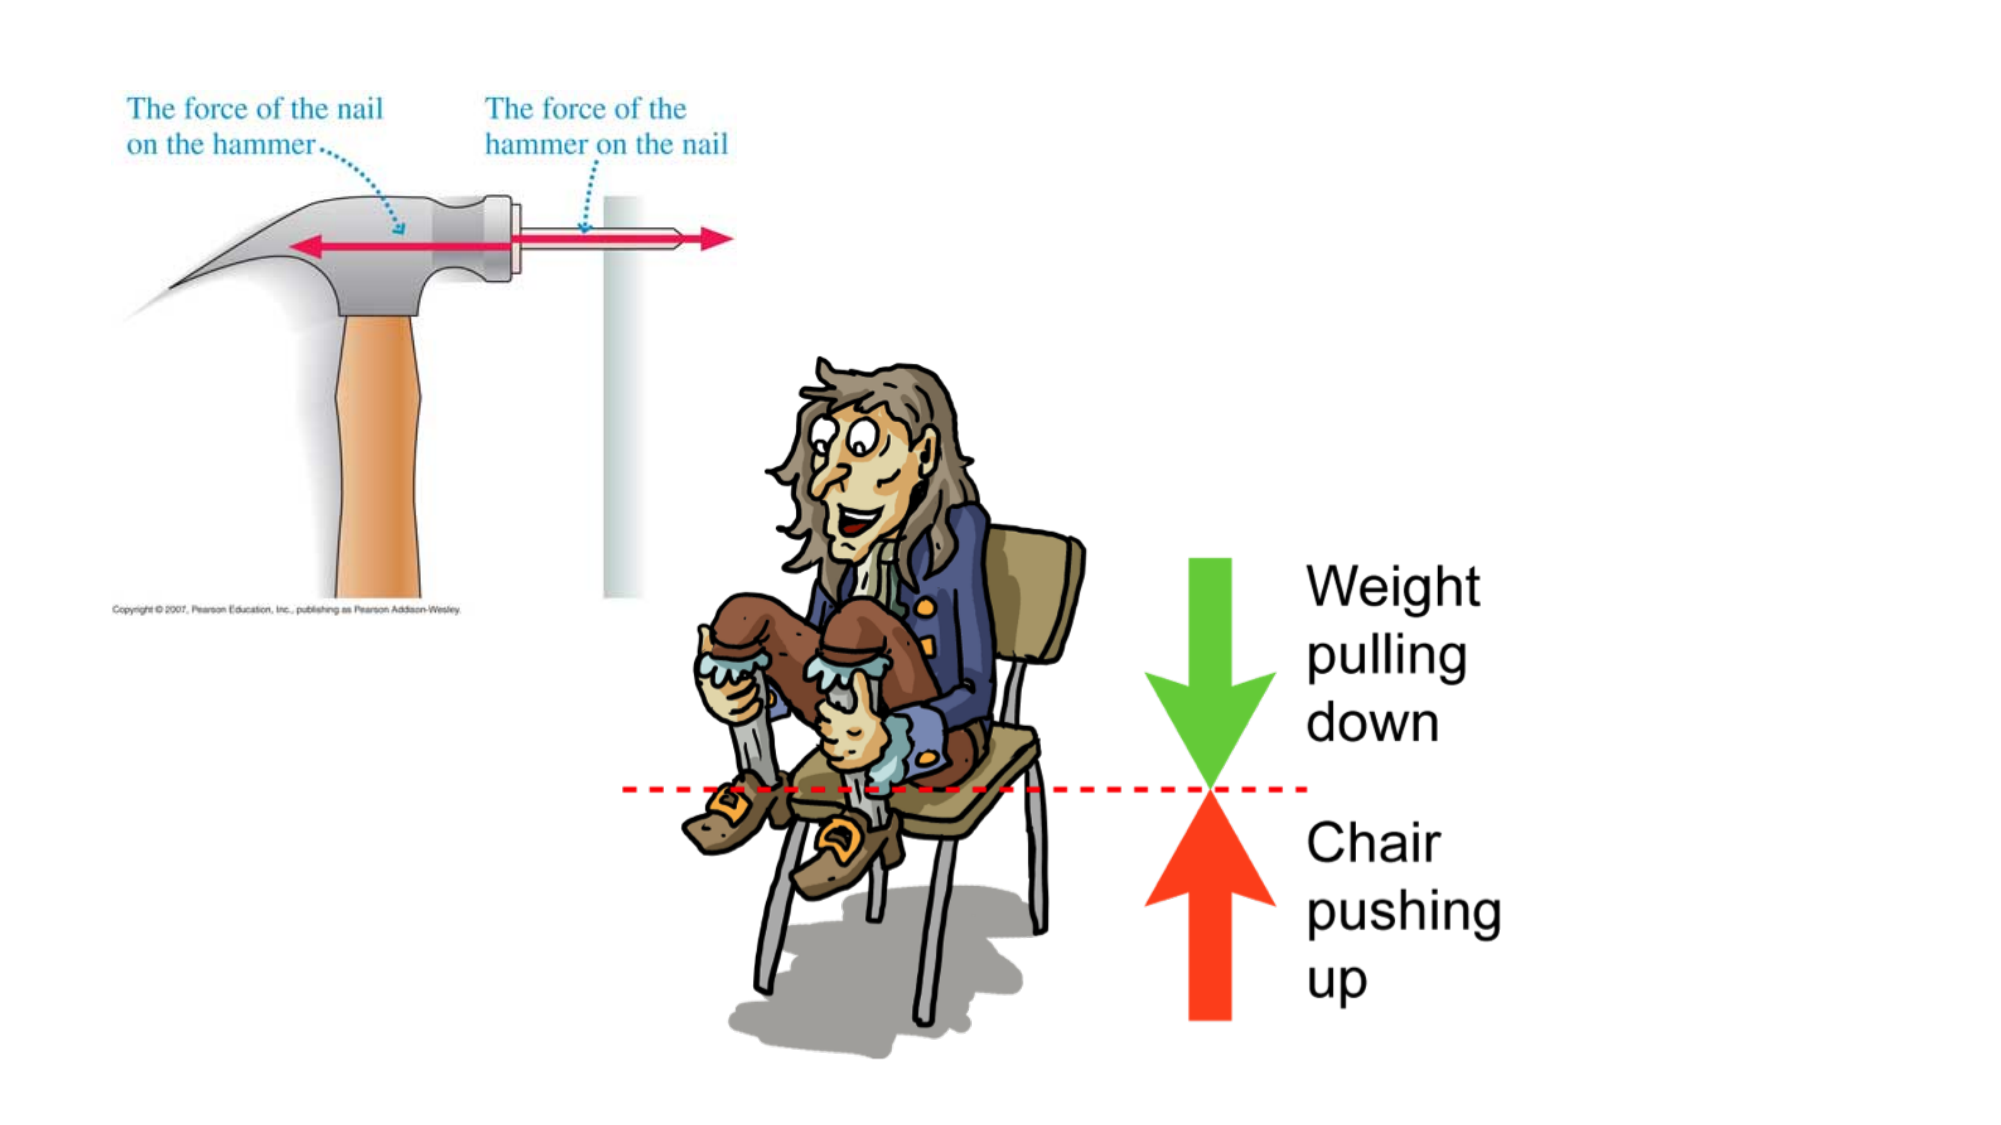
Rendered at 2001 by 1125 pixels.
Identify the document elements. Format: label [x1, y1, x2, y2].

picture [111, 90, 1501, 1060]
